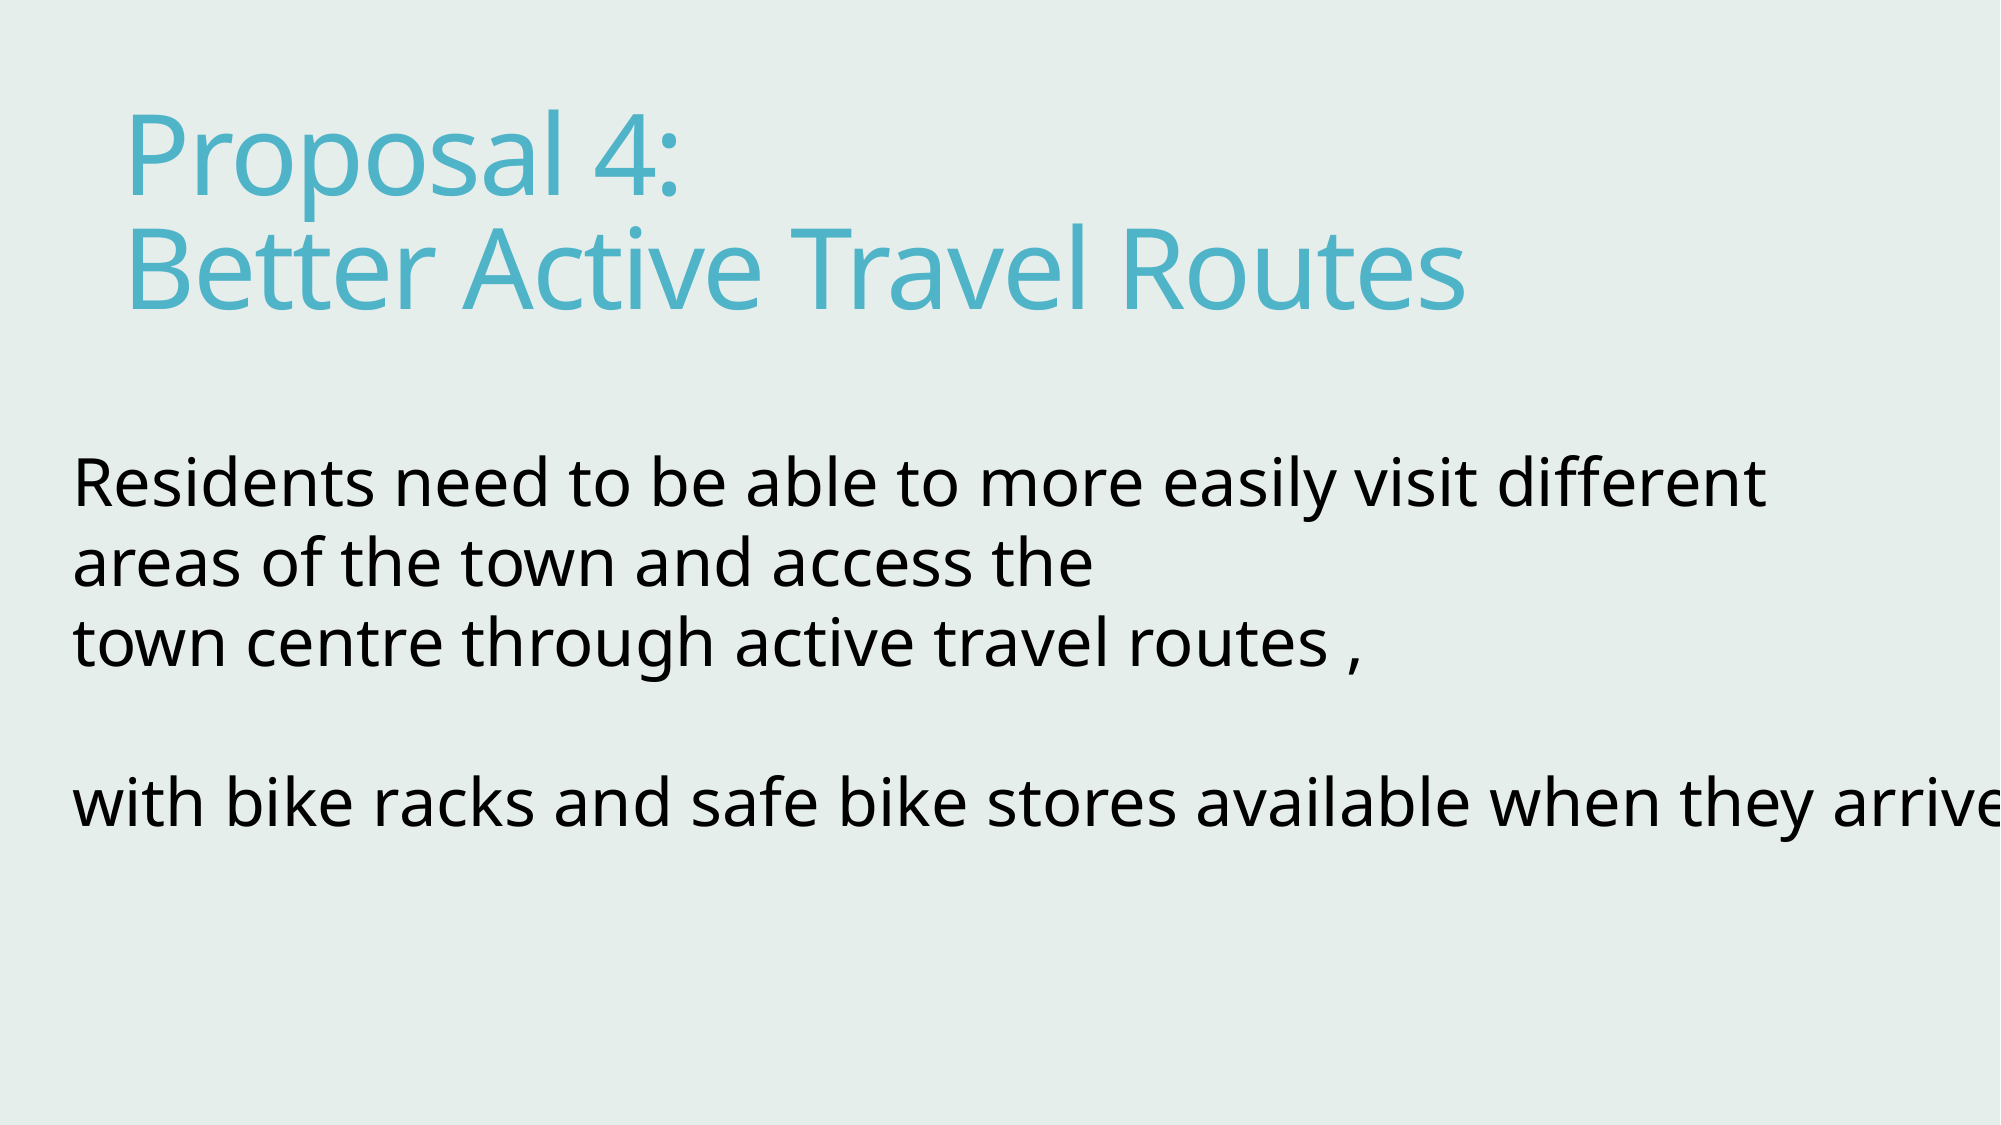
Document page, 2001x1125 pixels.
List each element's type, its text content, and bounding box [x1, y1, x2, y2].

text_box Residents need to be able to more easily visit different areas of the town and access the town centre through active travel routes , with bike racks and safe bike stores available when they arrive. [57, 432, 2000, 893]
title Proposal 4: Better Active Travel Routes [107, 81, 1875, 354]
